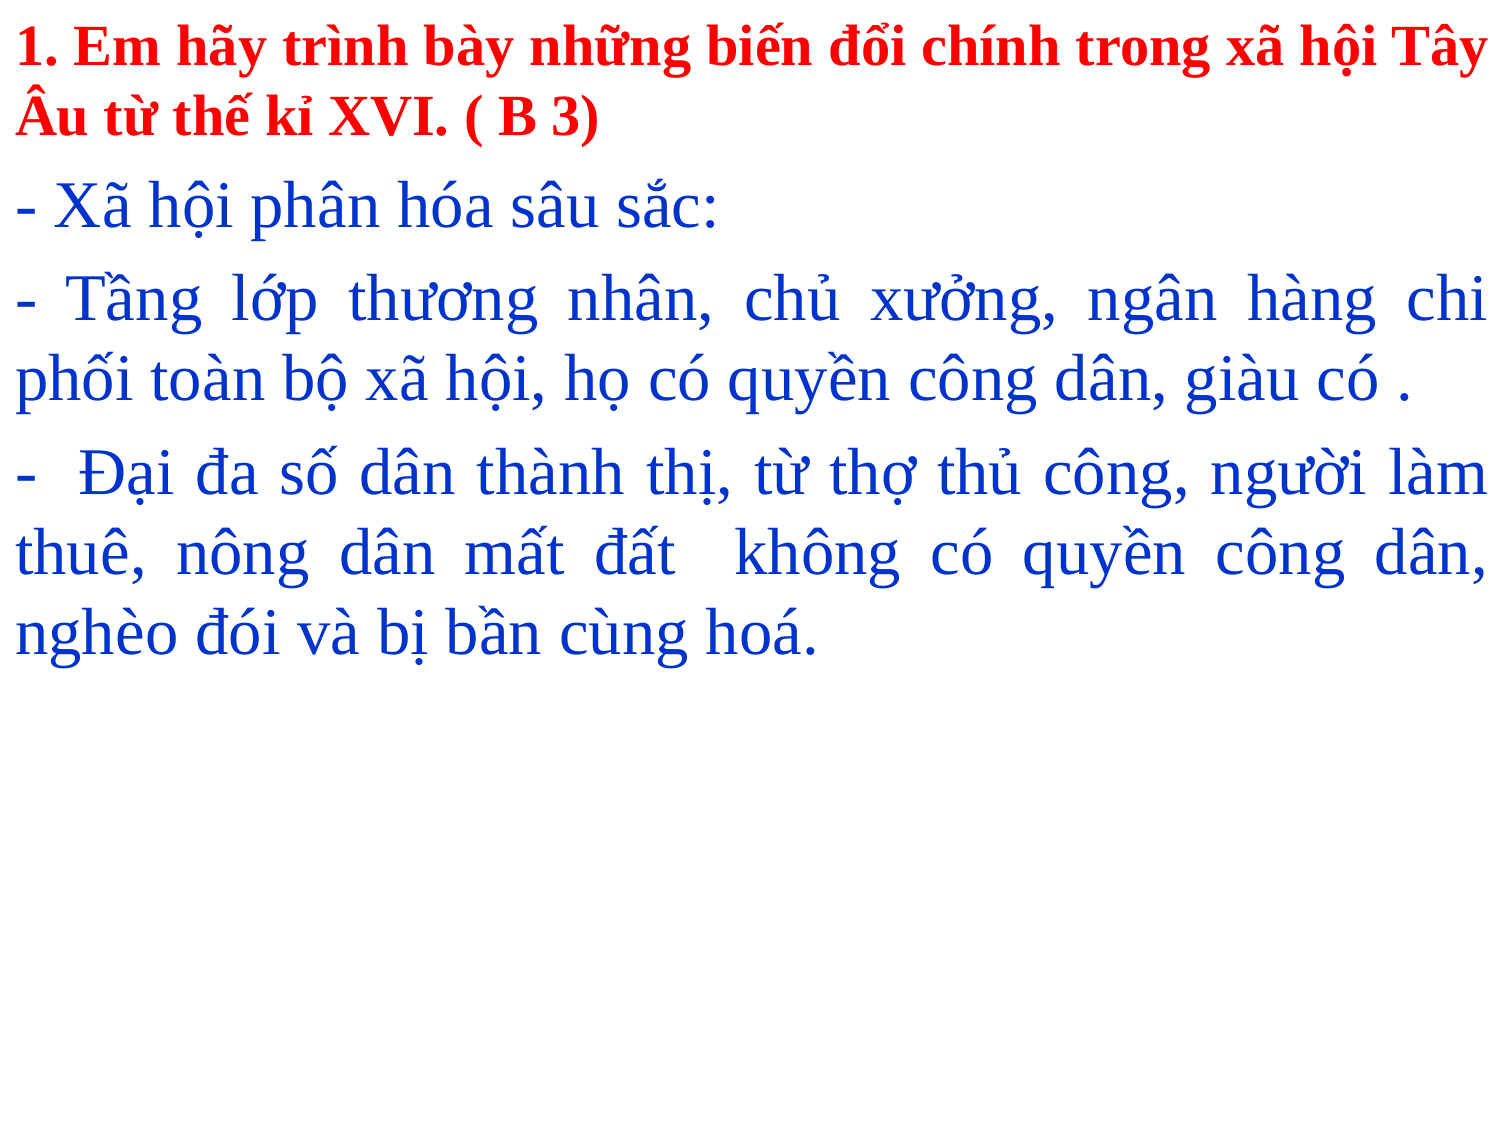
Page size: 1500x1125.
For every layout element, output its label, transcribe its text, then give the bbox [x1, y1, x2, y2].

list 1. Em hãy trình bày những biến đổi chính trong xã hội Tây Âu từ thế kỉ XVI. ( B 3) - Xã hội phân hóa sâu sắc: - Tầng lớp thương nhân, chủ xưởng, ngân hàng chi phối toàn bộ xã hội, họ có quyền công dân, giàu có . - Đại đa số dân thành thị, từ thợ thủ công, người làm thuê, nông dân mất đất không có quyền công dân, nghèo đói và bị bần cùng hoá. [0, 0, 1500, 825]
